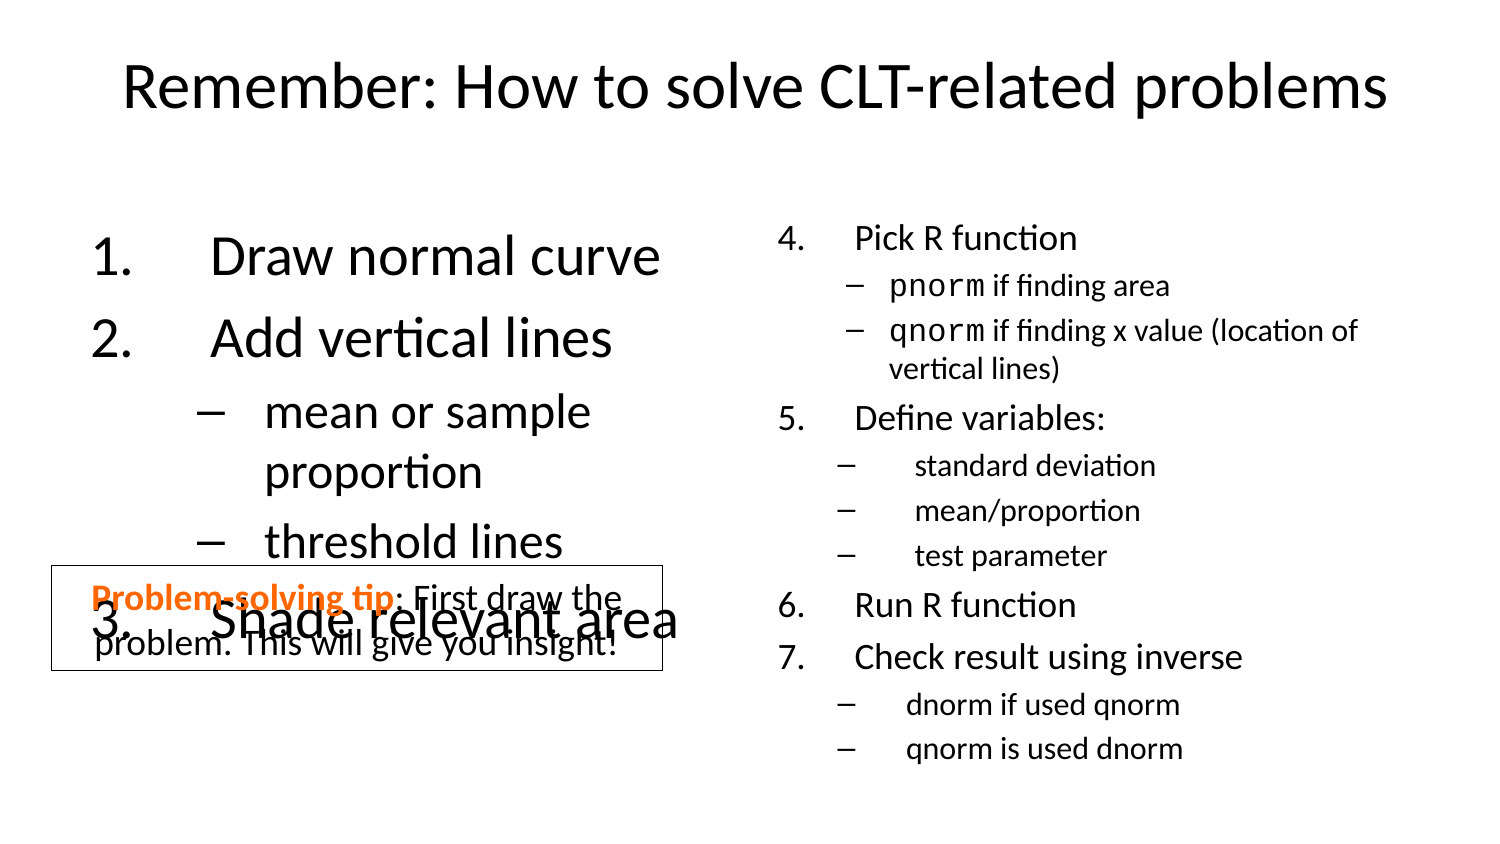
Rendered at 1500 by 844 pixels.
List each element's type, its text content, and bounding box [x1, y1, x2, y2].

list Draw normal curve Add vertical lines mean or sample proportion threshold lines Shade relevant area [75, 209, 738, 784]
title Remember: How to solve CLT-related problems [12, 33, 1500, 131]
text_box Problem-solving tip: First draw the problem. This will give you insight! [51, 565, 663, 671]
list Pick R function pnorm if finding area qnorm if finding x value (location of vertical lines) Define variables: standard deviation mean/proportion test parameter Run R function Check result using inverse dnorm if used qnorm qnorm is used dnorm [762, 206, 1425, 778]
